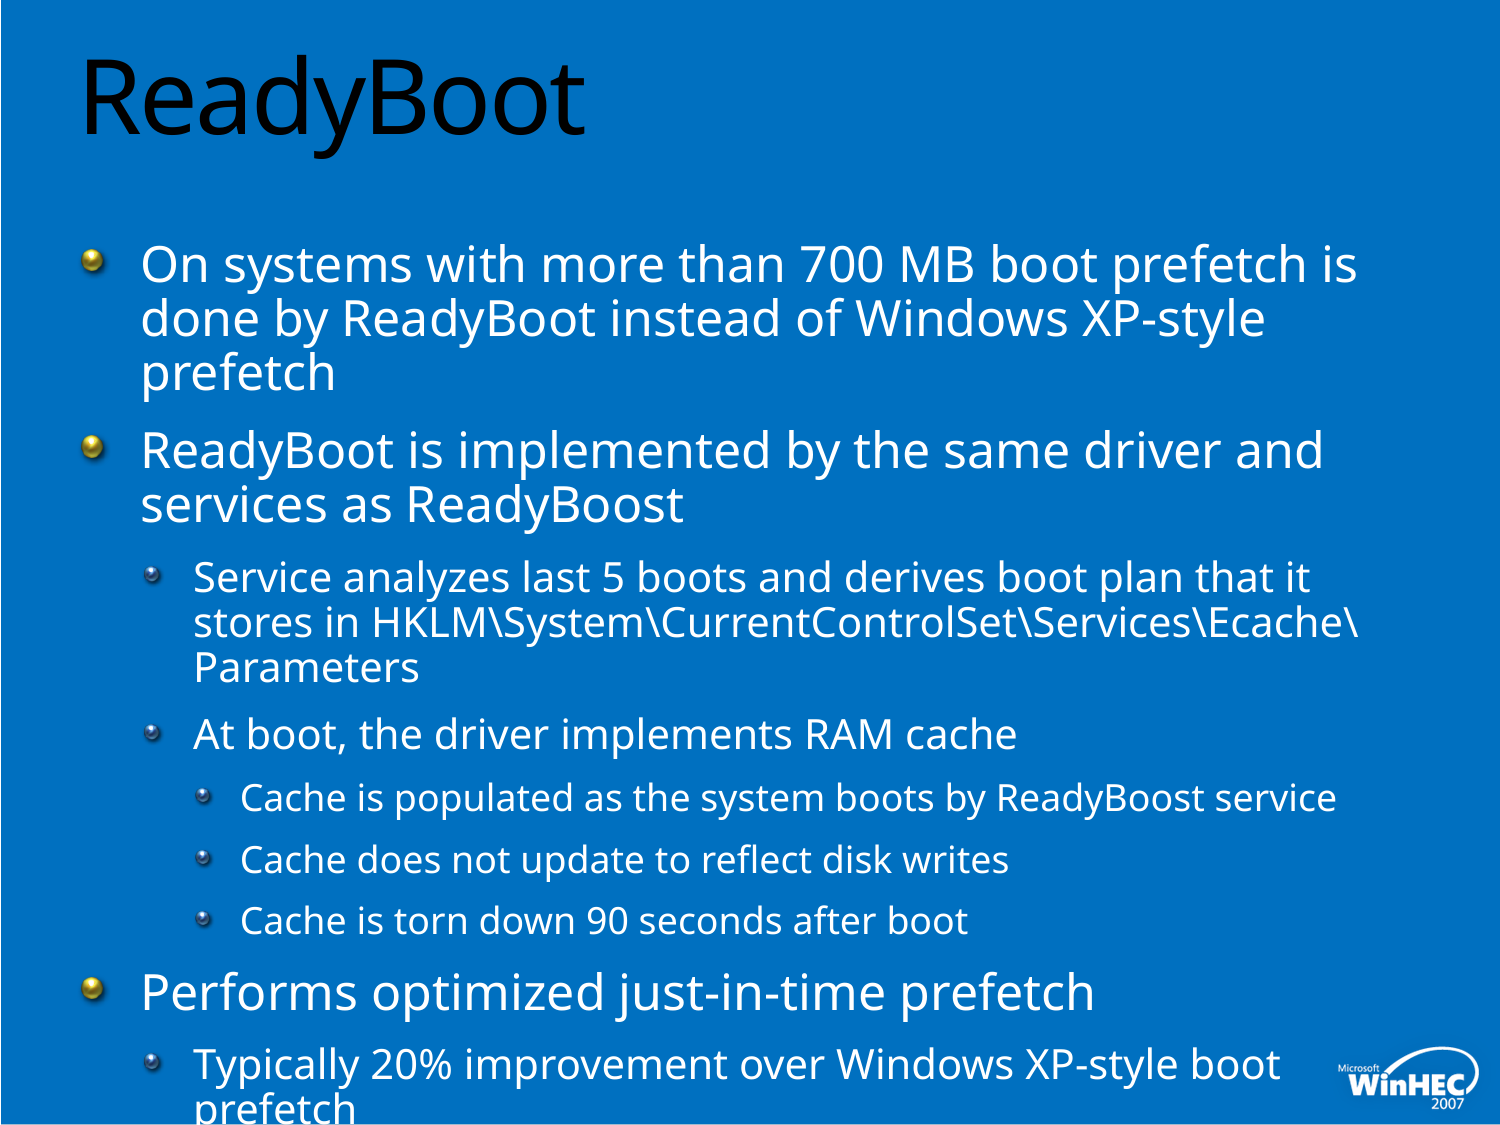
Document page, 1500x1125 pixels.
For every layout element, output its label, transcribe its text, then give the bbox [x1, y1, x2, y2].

list On systems with more than 700 MB boot prefetch is done by ReadyBoot instead of Windows XP-style prefetch ReadyBoot is implemented by the same driver and services as ReadyBoost Service analyzes last 5 boots and derives boot plan that it stores in HKLM\System\CurrentControlSet\Services\Ecache\ Parameters At boot, the driver implements RAM cache Cache is populated as the system boots by ReadyBoost service Cache does not update to reflect disk writes Cache is torn down 90 seconds after boot Performs optimized just-in-time prefetch Typically 20% improvement over Windows XP-style boot prefetch [62, 232, 1437, 993]
title ReadyBoot [62, 37, 1438, 152]
picture [0, 0, 1500, 1125]
